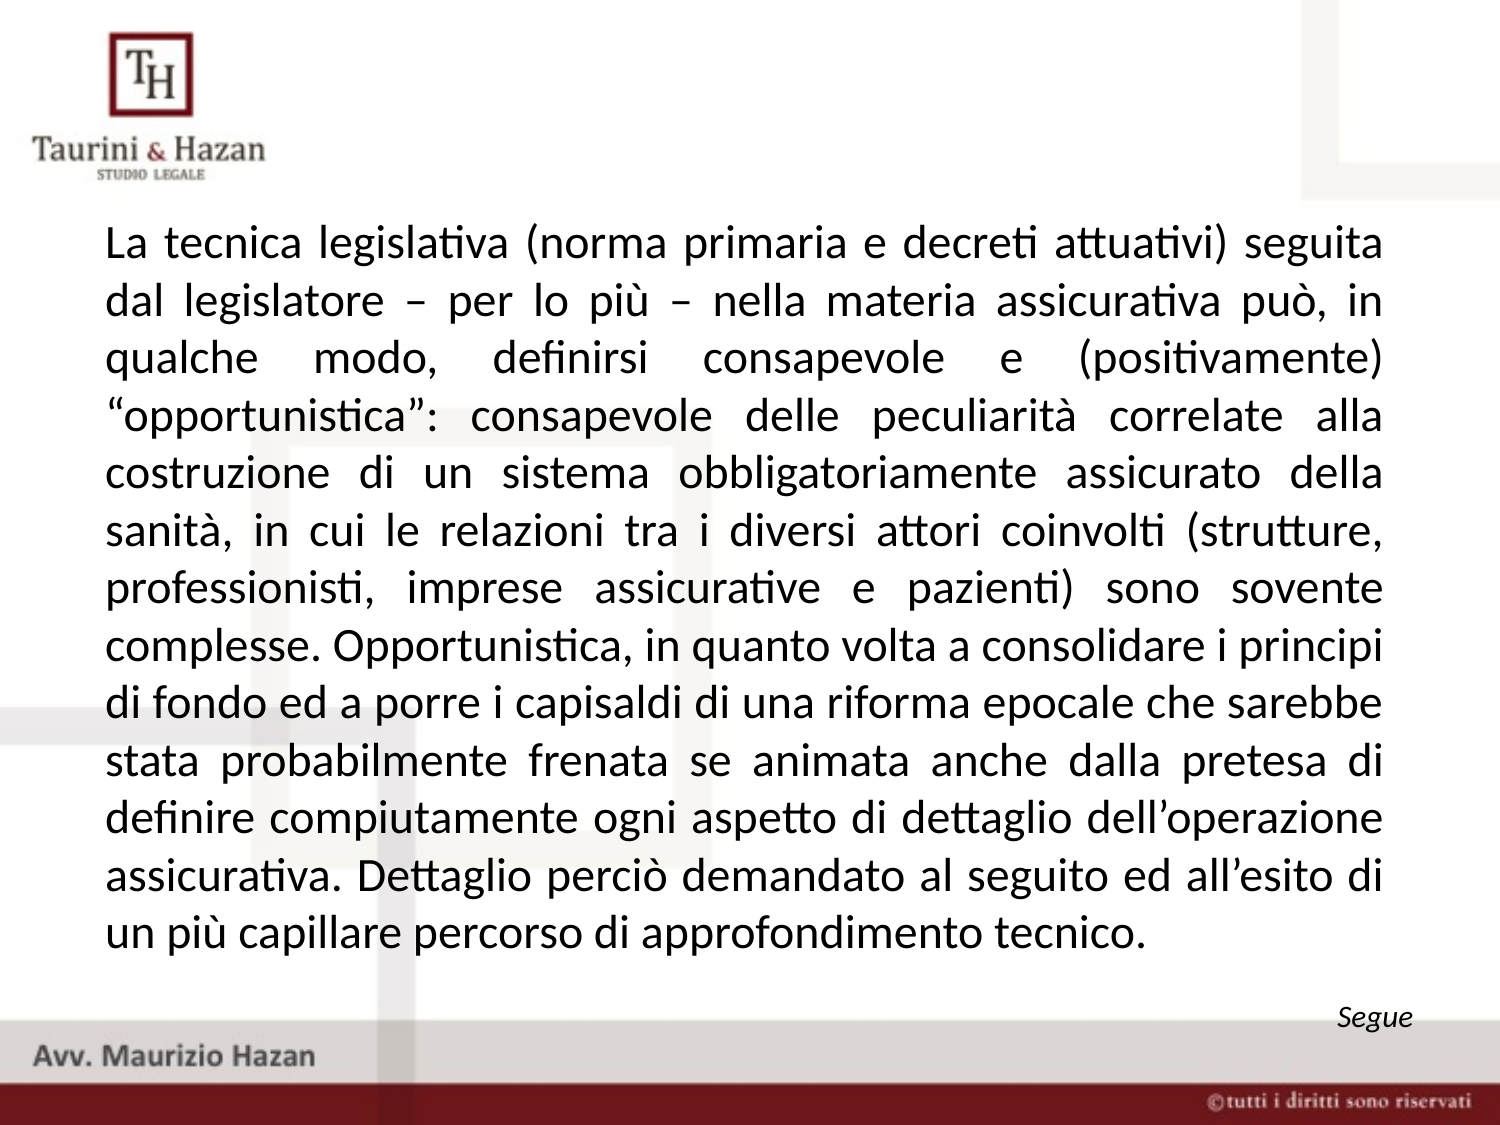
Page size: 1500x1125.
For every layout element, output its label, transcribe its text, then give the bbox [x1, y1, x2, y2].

picture [0, 0, 1500, 1125]
text_box Segue [1323, 988, 1429, 1041]
text_box La tecnica legislativa (norma primaria e decreti attuativi) seguita dal legislatore – per lo più – nella materia assicurativa può, in qualche modo, definirsi consapevole e (positivamente) “opportunistica”: consapevole delle peculiarità correlate alla costruzione di un sistema obbligatoriamente assicurato della sanità, in cui le relazioni tra i diversi attori coinvolti (strutture, professionisti, imprese assicurative e pazienti) sono sovente complesse. Opportunistica, in quanto volta a consolidare i principi di fondo ed a porre i capisaldi di una riforma epocale che sarebbe stata probabilmente frenata se animata anche dalla pretesa di definire compiutamente ogni aspetto di dettaglio dell’operazione assicurativa. Dettaglio perciò demandato al seguito ed all’esito di un più capillare percorso di approfondimento tecnico. [90, 203, 1401, 966]
